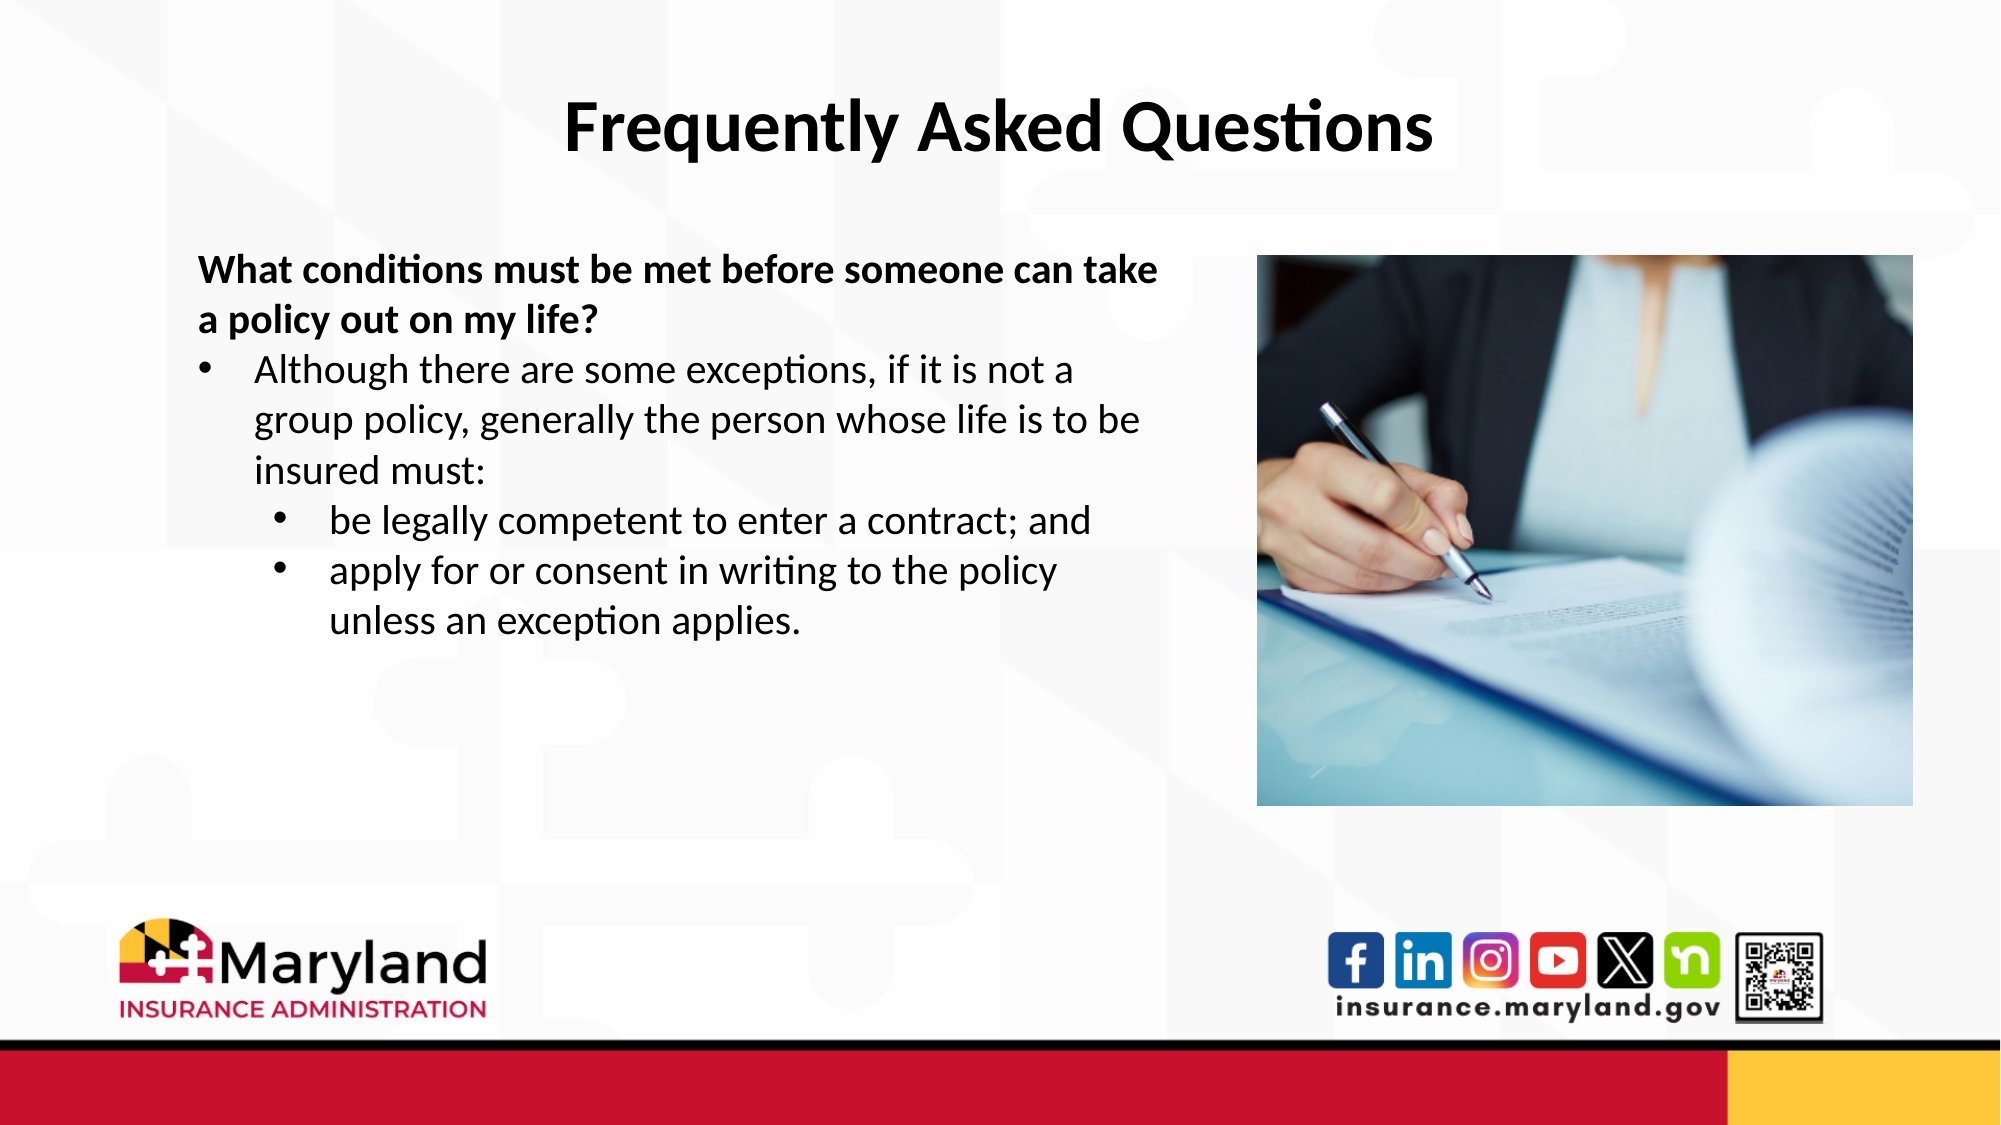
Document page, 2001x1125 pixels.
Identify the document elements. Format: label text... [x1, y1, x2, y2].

text_box Frequently Asked Questions [0, 68, 2000, 174]
picture [0, 0, 2001, 1125]
text_box What conditions must be met before someone can take a policy out on my life? Although there are some exceptions, if it is not a group policy, generally the person whose life is to be insured must: be legally competent to enter a contract; and apply for or consent in writing to the policy unless an exception applies. [183, 234, 1189, 650]
